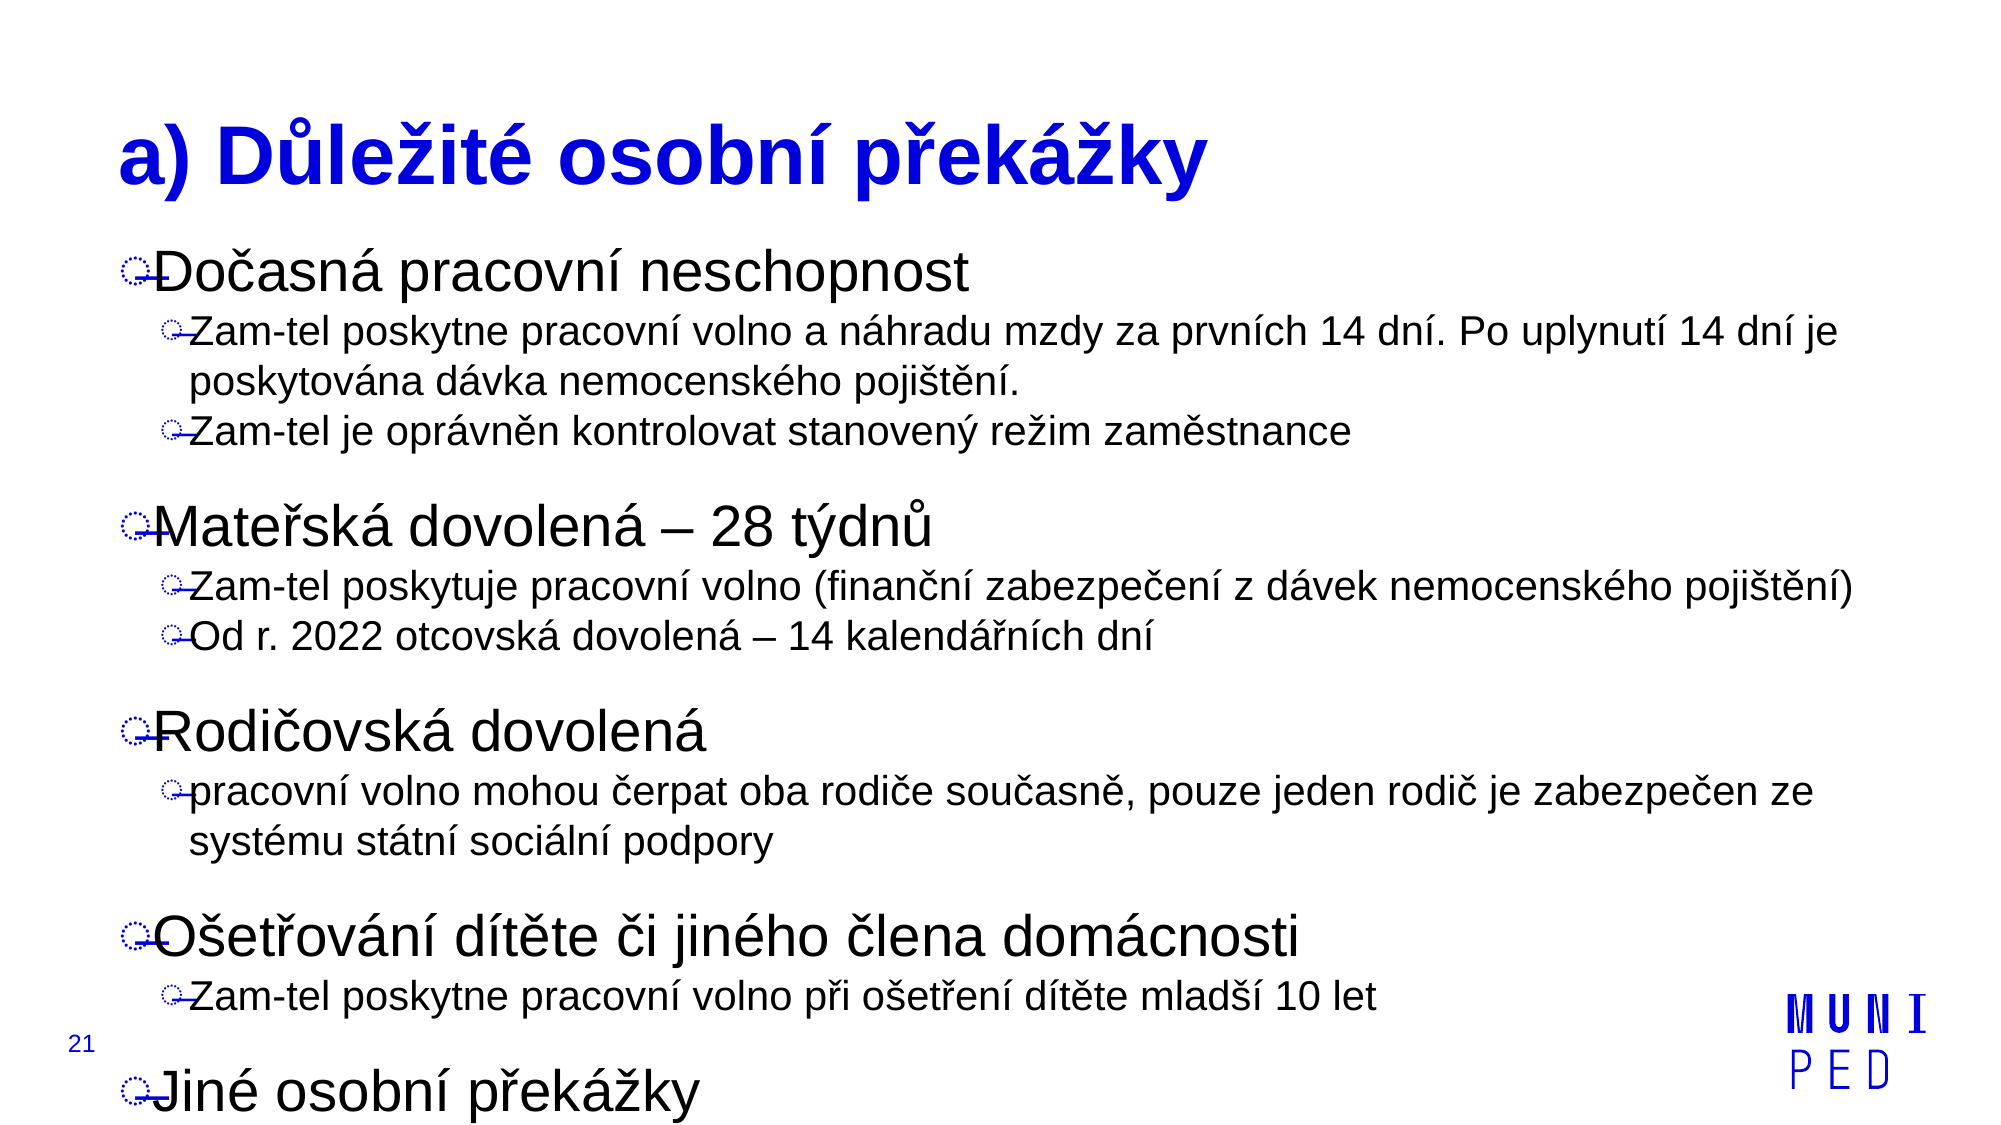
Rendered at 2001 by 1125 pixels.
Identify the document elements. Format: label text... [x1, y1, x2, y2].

slide_number 21 [67, 1021, 110, 1063]
title a) Důležité osobní překážky [118, 118, 1883, 193]
list Dočasná pracovní neschopnost Zam-tel poskytne pracovní volno a náhradu mzdy za prvních 14 dní. Po uplynutí 14 dní je poskytována dávka nemocenského pojištění. Zam-tel je oprávněn kontrolovat stanovený režim zaměstnance Mateřská dovolená – 28 týdnů Zam-tel poskytuje pracovní volno (finanční zabezpečení z dávek nemocenského pojištění) Od r. 2022 otcovská dovolená – 14 kalendářních dní Rodičovská dovolená pracovní volno mohou čerpat oba rodiče současně, pouze jeden rodič je zabezpečen ze systému státní sociální podpory Ošetřování dítěte či jiného člena domácnosti Zam-tel poskytne pracovní volno při ošetření dítěte mladší 10 let Jiné osobní překážky [106, 198, 1871, 878]
